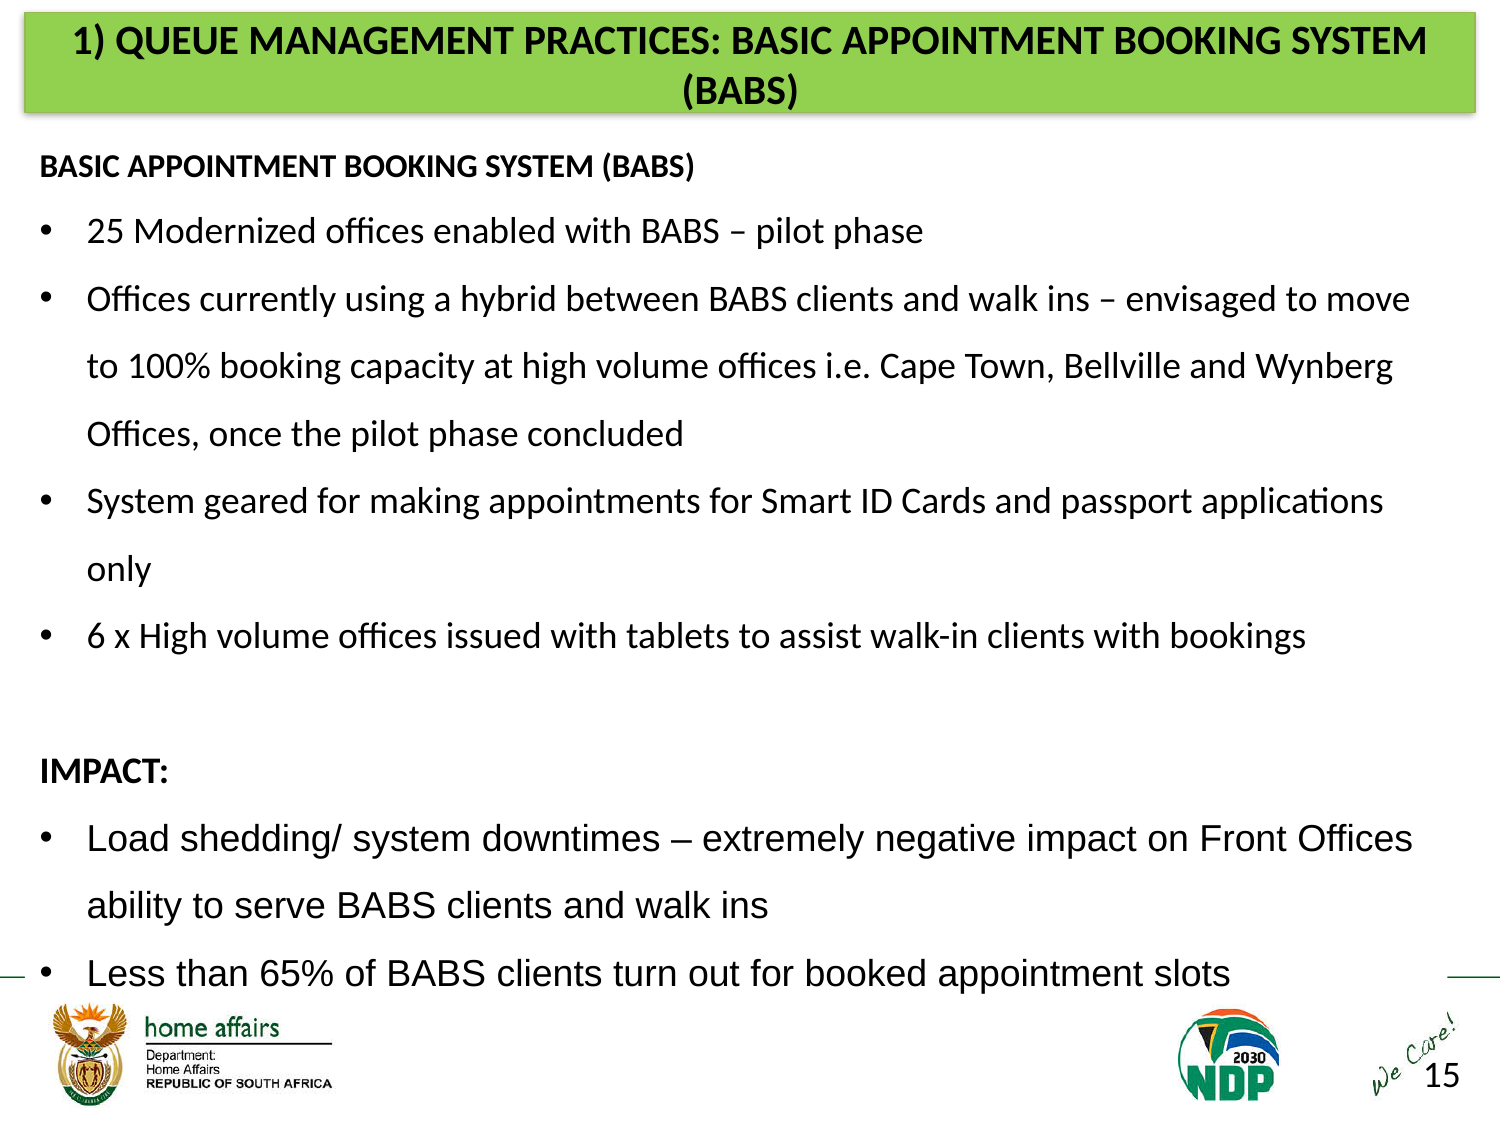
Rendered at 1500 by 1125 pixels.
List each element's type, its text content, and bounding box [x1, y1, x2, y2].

text_box BASIC APPOINTMENT BOOKING SYSTEM (BABS) 25 Modernized offices enabled with BABS – pilot phase Offices currently using a hybrid between BABS clients and walk ins – envisaged to move to 100% booking capacity at high volume offices i.e. Cape Town, Bellville and Wynberg Offices, once the pilot phase concluded System geared for making appointments for Smart ID Cards and passport applications only 6 x High volume offices issued with tablets to assist walk-in clients with bookings IMPACT: Load shedding/ system downtimes – extremely negative impact on Front Offices ability to serve BABS clients and walk ins Less than 65% of BABS clients turn out for booked appointment slots [24, 136, 1448, 1002]
slide_number 15 [1116, 1042, 1476, 1103]
picture [0, 0, 1500, 1125]
title 1) QUEUE MANAGEMENT PRACTICES: BASIC APPOINTMENT BOOKING SYSTEM (BABS) [24, 12, 1476, 113]
